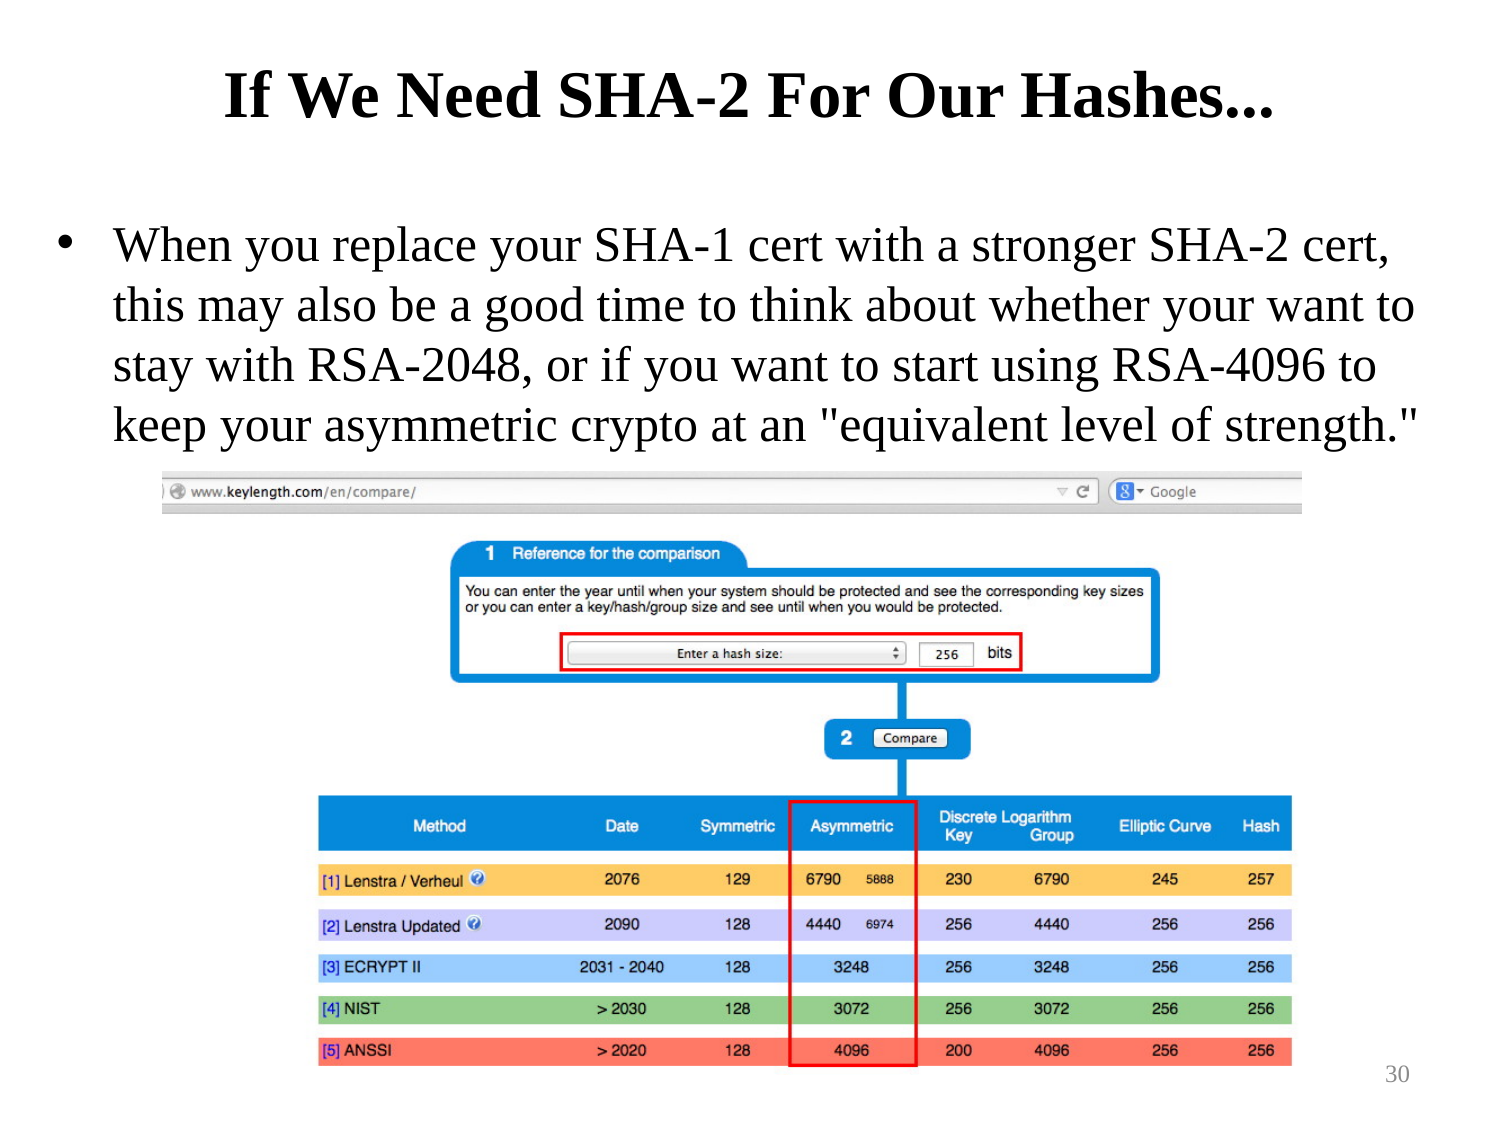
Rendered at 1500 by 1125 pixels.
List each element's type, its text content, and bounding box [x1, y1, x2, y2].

slide_number 30 [1074, 1042, 1425, 1103]
list When you replace your SHA-1 cert with a stronger SHA-2 cert, this may also be a good time to think about whether your want to stay with RSA-2048, or if you want to start using RSA-4096 to keep your asymmetric crypto at an "equivalent level of strength." [41, 203, 1457, 1095]
title If We Need SHA-2 For Our Hashes... [0, 23, 1500, 158]
picture [162, 471, 1302, 1076]
